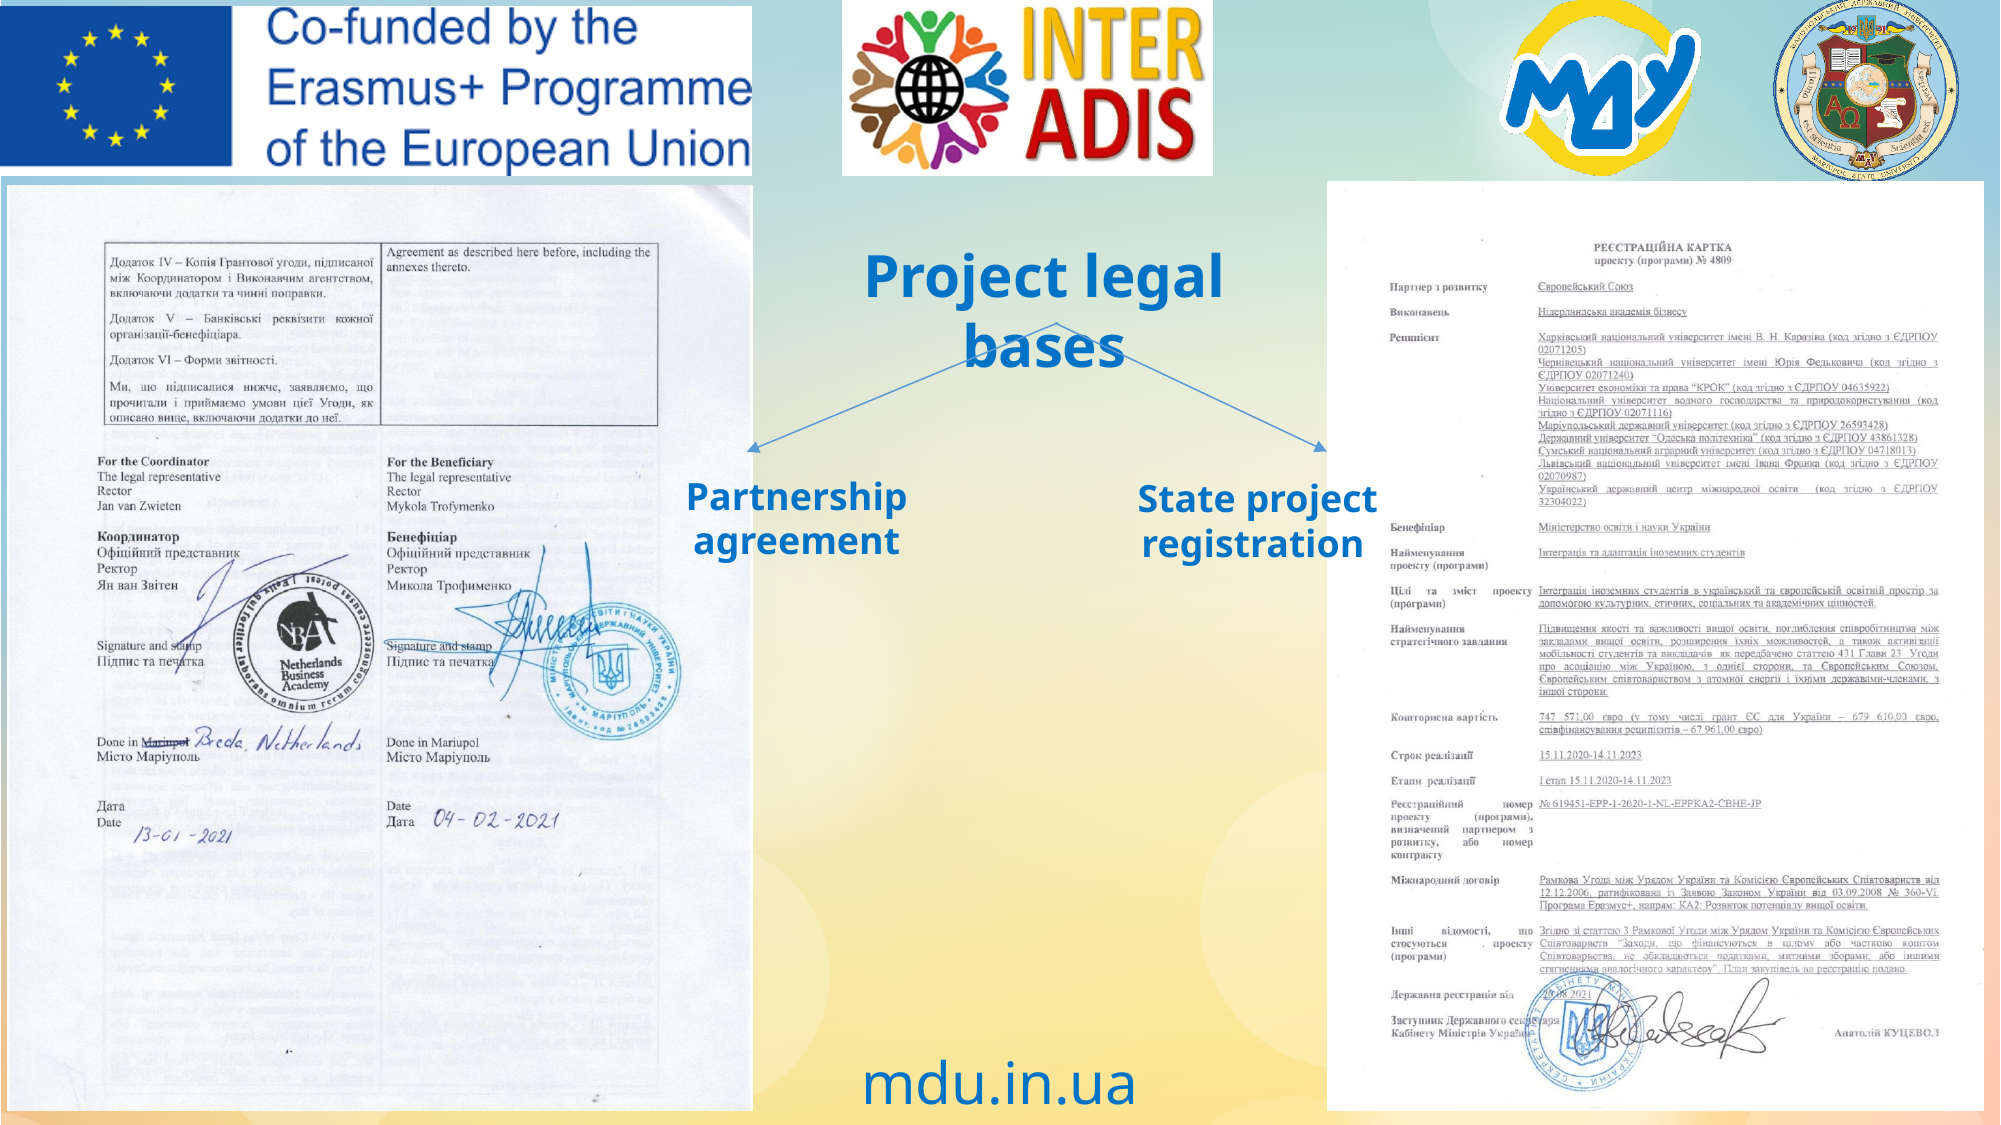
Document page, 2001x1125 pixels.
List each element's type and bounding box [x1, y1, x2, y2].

picture [0, 0, 2000, 1125]
text_box [746, 322, 1059, 452]
text_box [1059, 322, 1328, 452]
